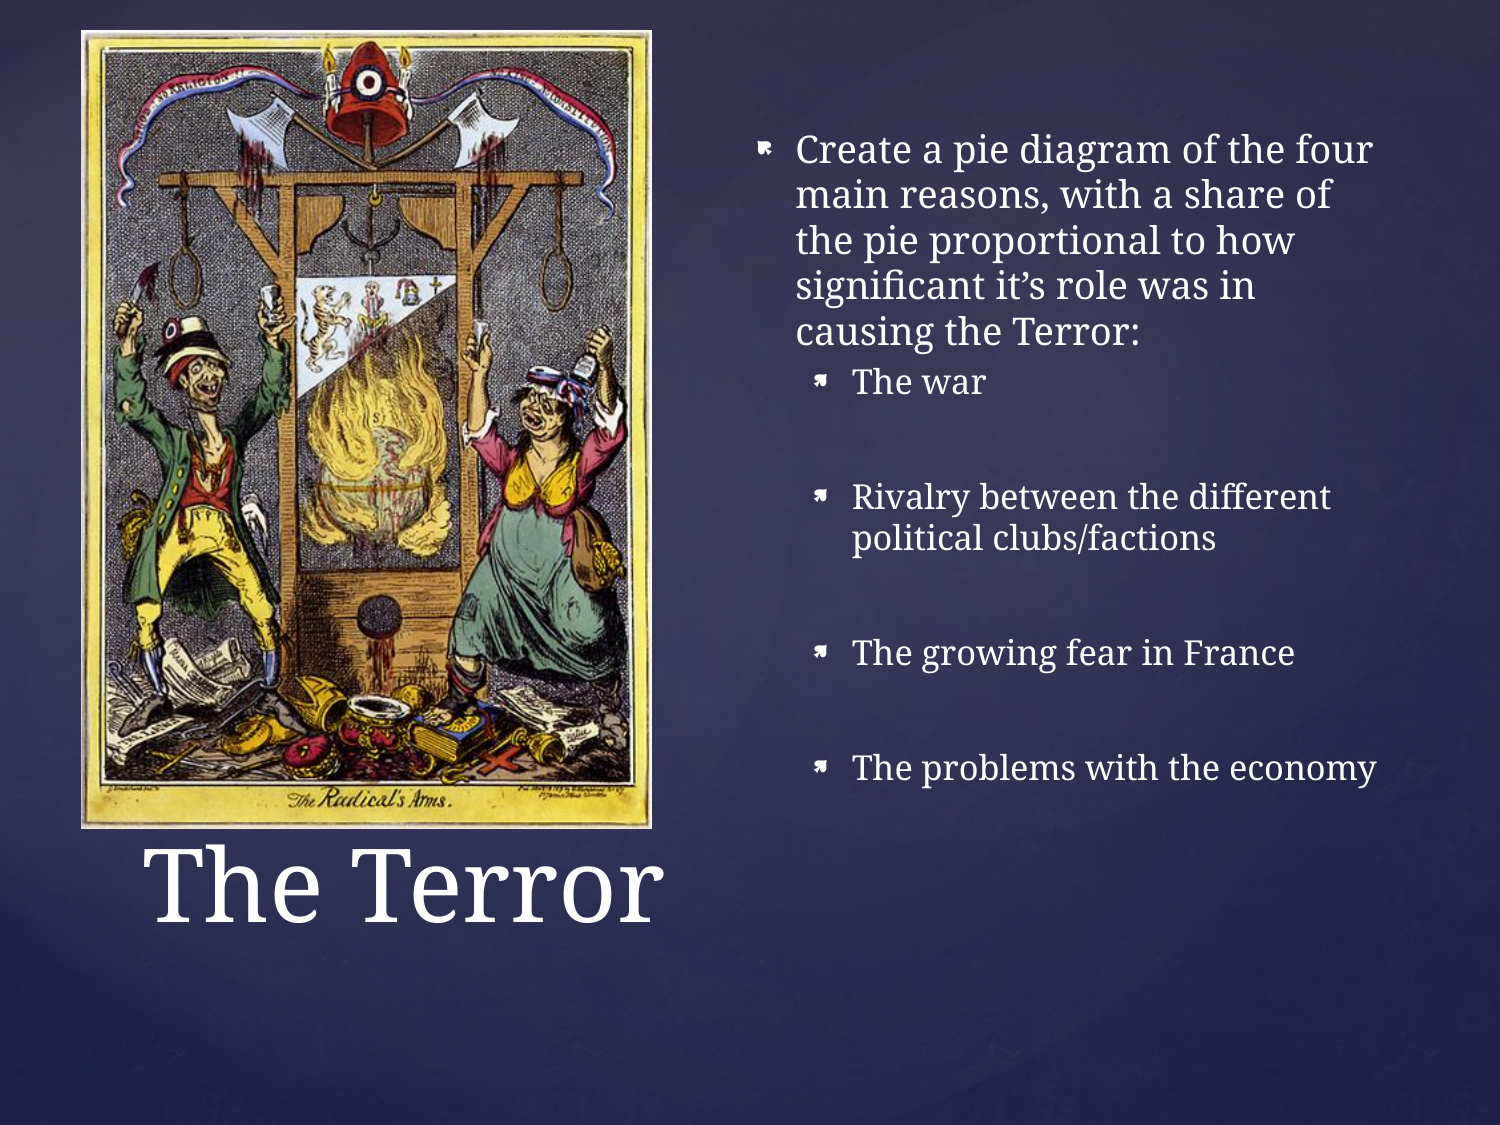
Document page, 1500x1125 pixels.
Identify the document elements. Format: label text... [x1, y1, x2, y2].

title The Terror [127, 800, 1365, 950]
list Create a pie diagram of the four main reasons, with a share of the pie proportional to how significant it’s role was in causing the Terror: The war Rivalry between the different political clubs/factions The growing fear in France The problems with the economy [738, 112, 1412, 800]
picture [80, 30, 653, 829]
